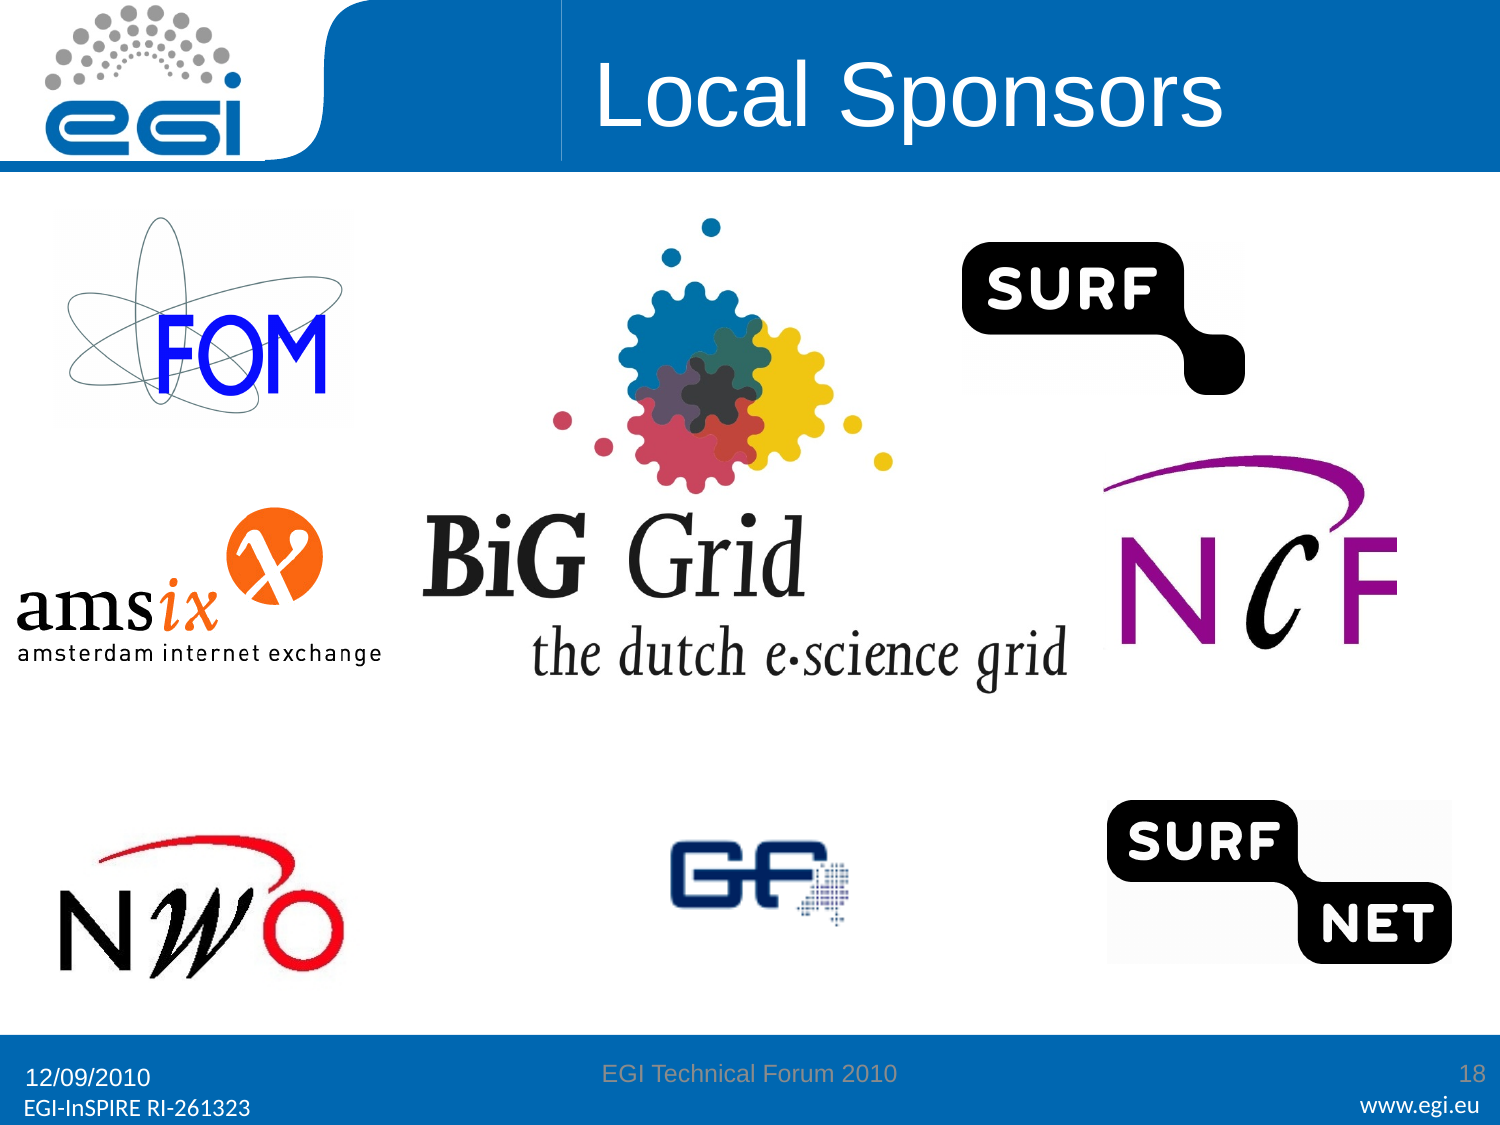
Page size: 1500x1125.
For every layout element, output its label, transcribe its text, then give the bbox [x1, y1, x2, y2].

footer EGI Technical Forum 2010 [512, 1042, 988, 1103]
picture [1107, 799, 1452, 964]
picture [667, 832, 856, 931]
picture [414, 210, 1245, 701]
picture [52, 209, 354, 428]
picture [5, 502, 391, 676]
picture [35, 811, 371, 1004]
slide_number 18 [1151, 1042, 1500, 1103]
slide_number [10, 1046, 361, 1106]
picture [0, 0, 265, 161]
title Local Sponsors [348, 19, 1471, 161]
picture [1103, 452, 1397, 650]
